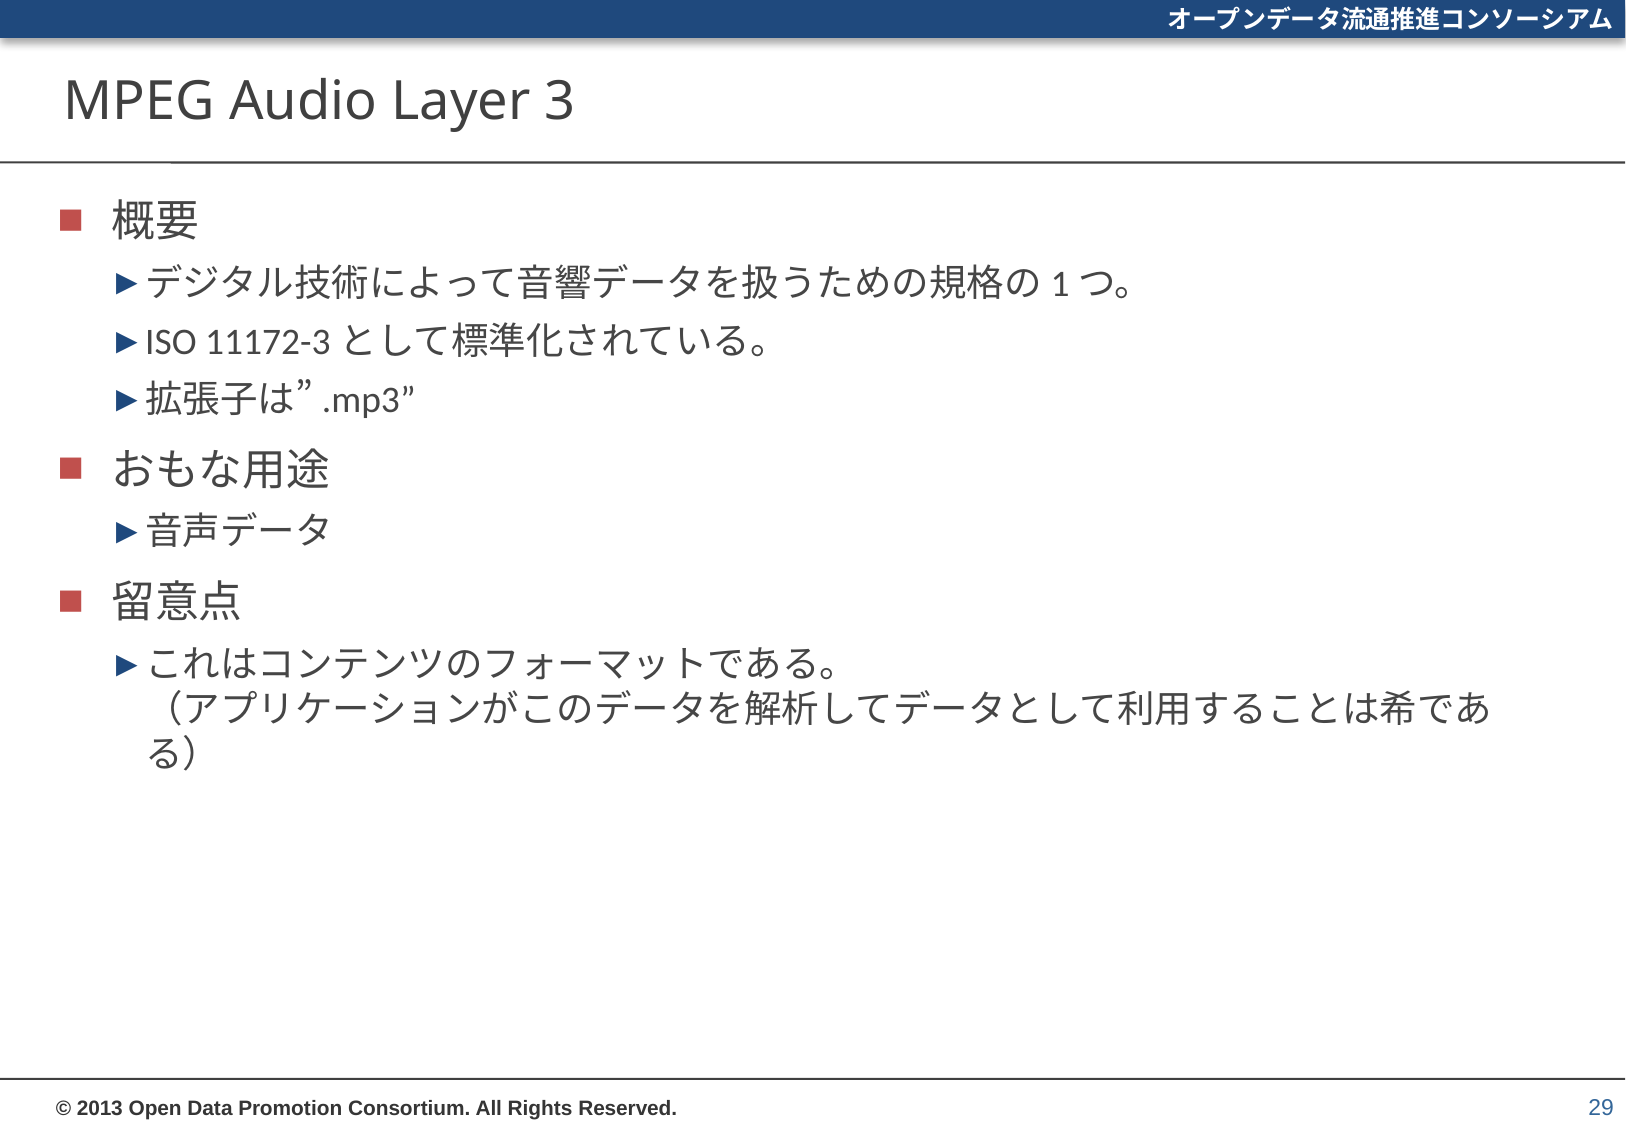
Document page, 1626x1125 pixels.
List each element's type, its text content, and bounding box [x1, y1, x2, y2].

slide_number 29 [1557, 1082, 1625, 1125]
list 概要 デジタル技術によって音響データを扱うための規格の1つ。 ISO 11172-3として標準化されている。 拡張子は”.mp3” おもな用途 音声データ 留意点 これはコンテンツのフォーマットである。 （アプリケーションがこのデータを解析してデータとして利用することは希である） [57, 187, 1559, 1052]
title MPEG Audio Layer 3 [63, 49, 1563, 146]
